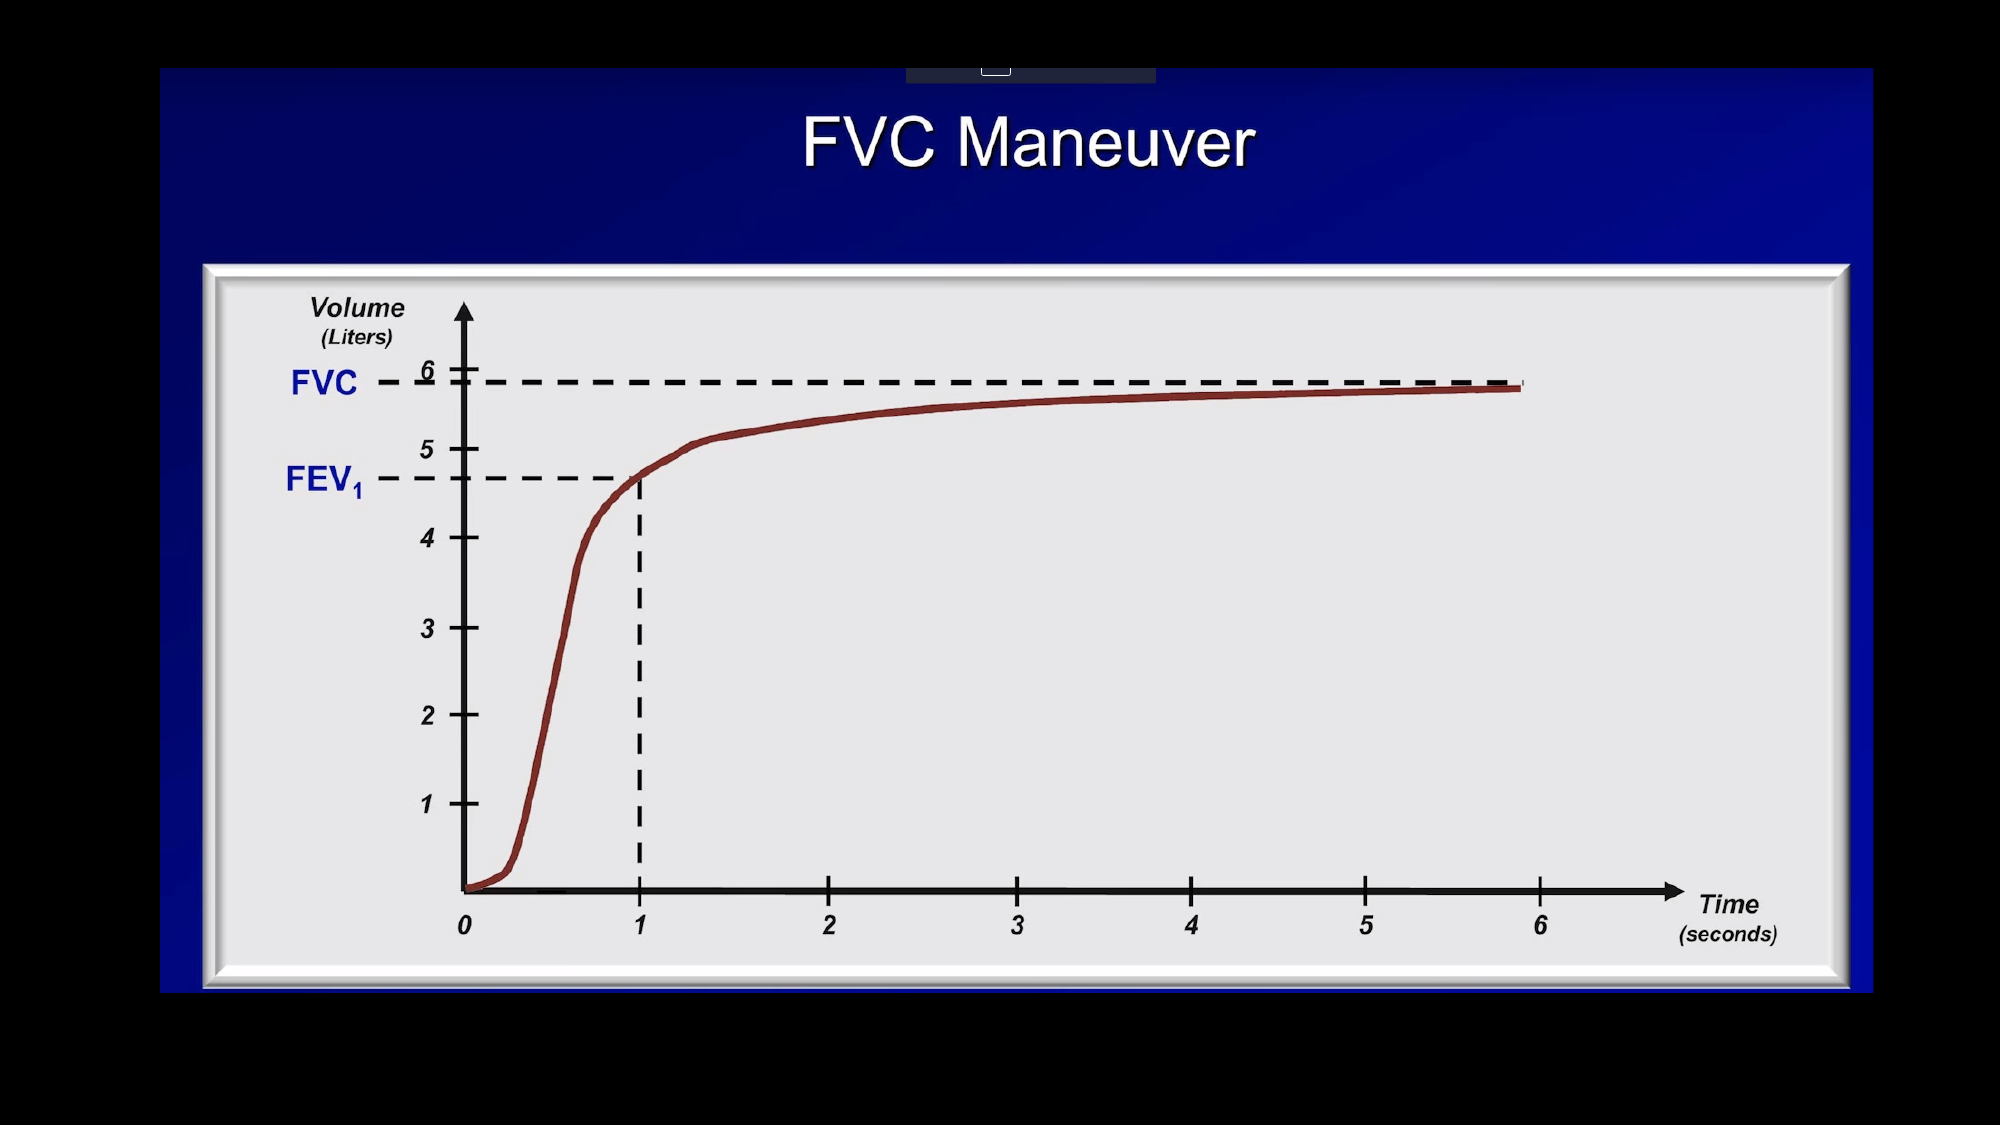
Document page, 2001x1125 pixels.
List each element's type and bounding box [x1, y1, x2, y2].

picture [144, 68, 1874, 993]
